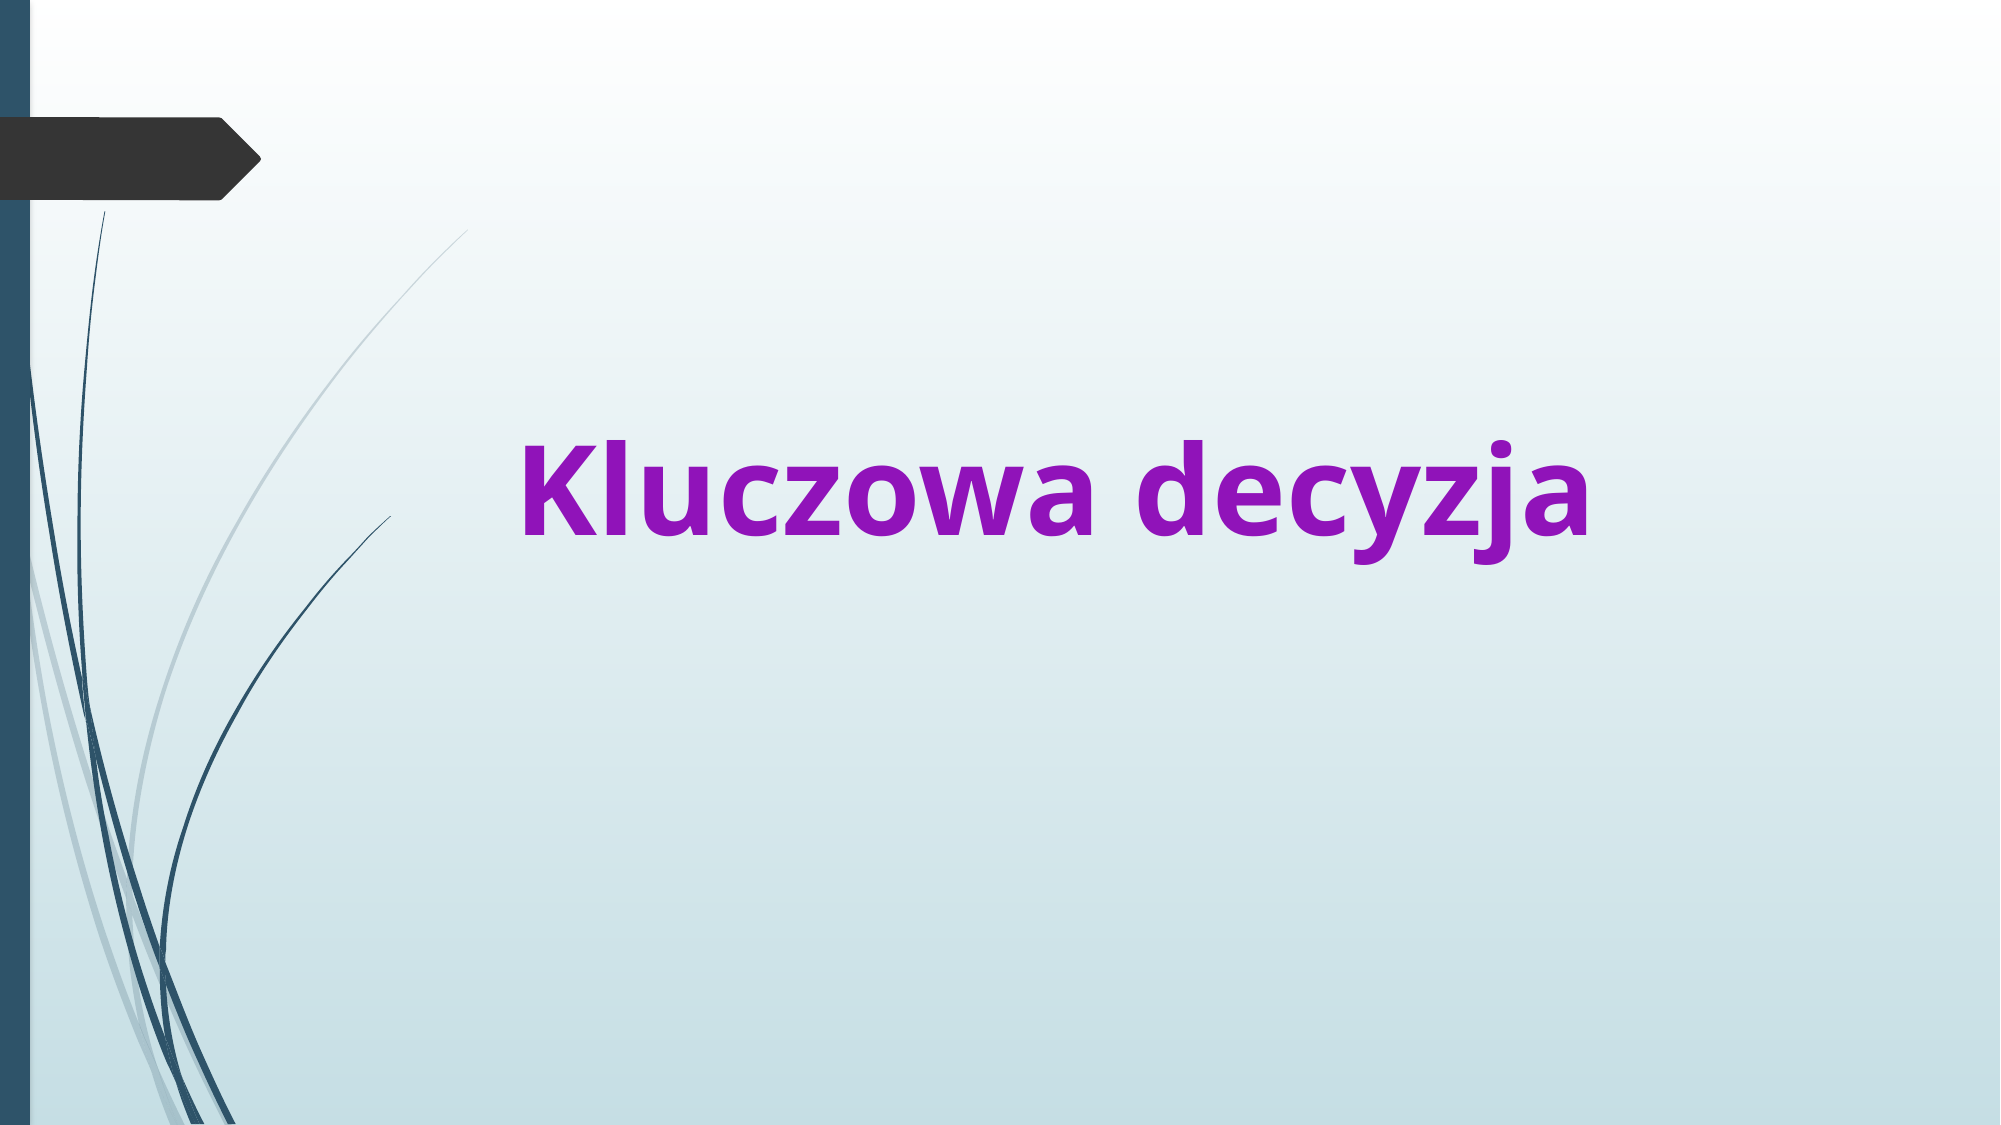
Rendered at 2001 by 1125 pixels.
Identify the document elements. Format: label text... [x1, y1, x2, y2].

text_box Kluczowa decyzja [499, 403, 1853, 569]
